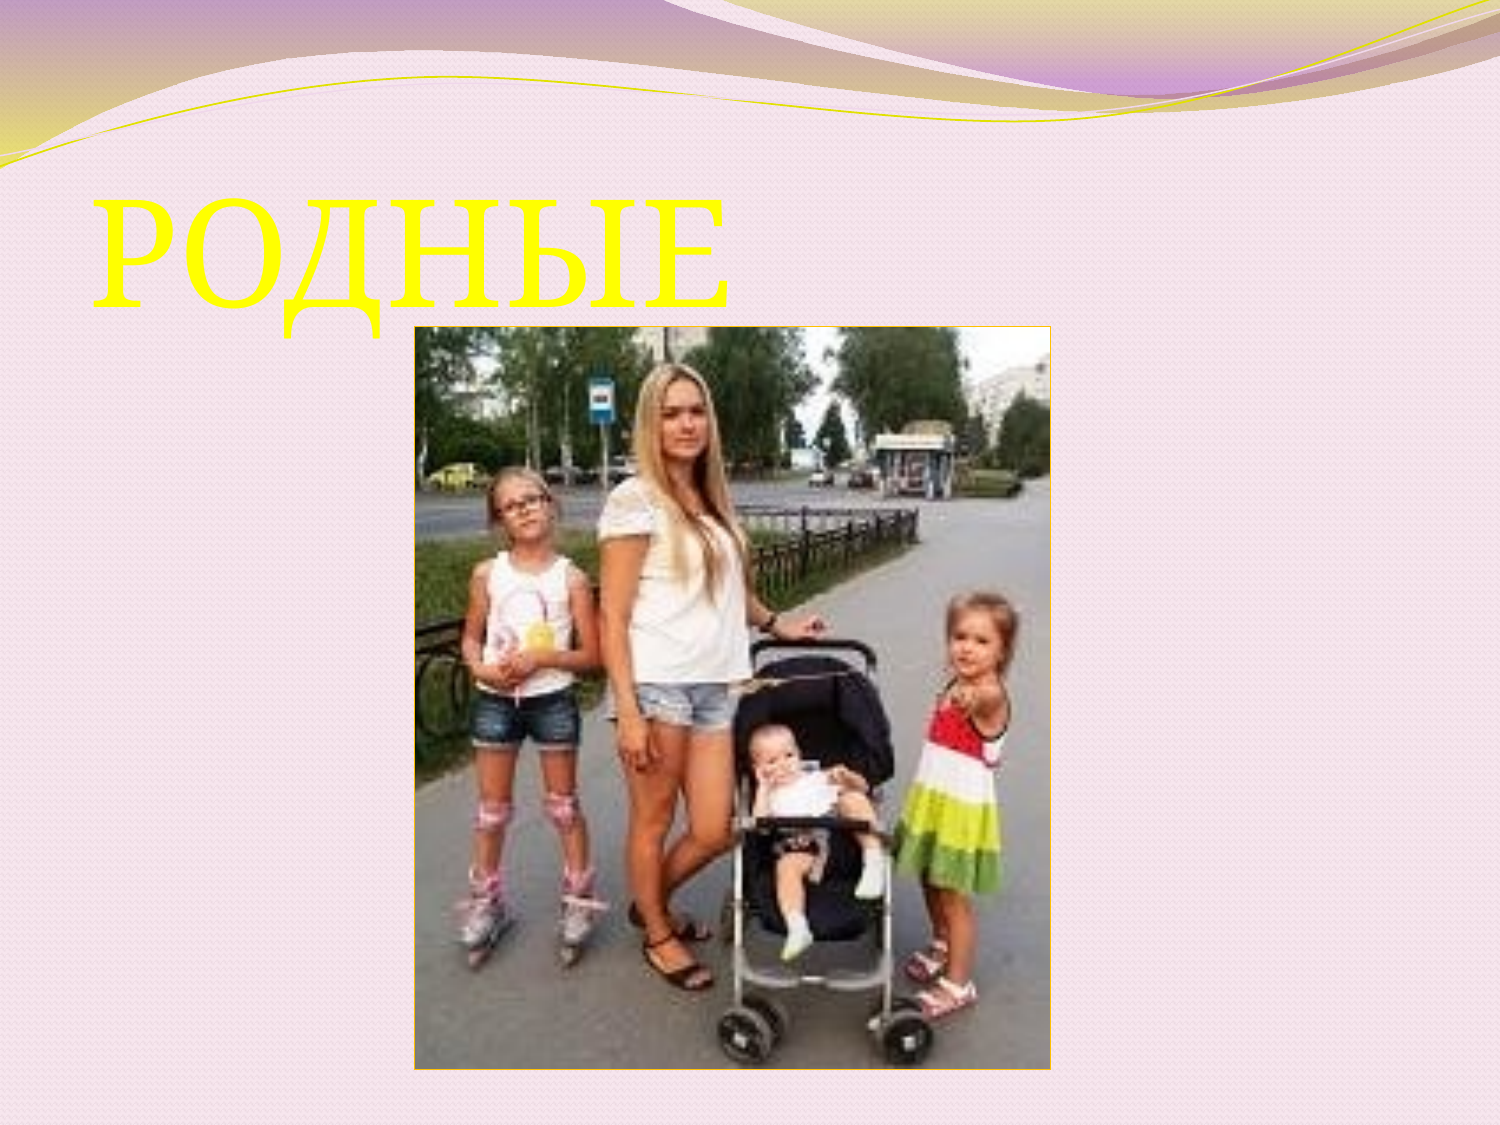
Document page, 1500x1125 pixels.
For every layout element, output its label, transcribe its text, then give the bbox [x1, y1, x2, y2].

picture [413, 325, 1052, 1070]
text_box РОДНЫЕ [88, 160, 1376, 338]
